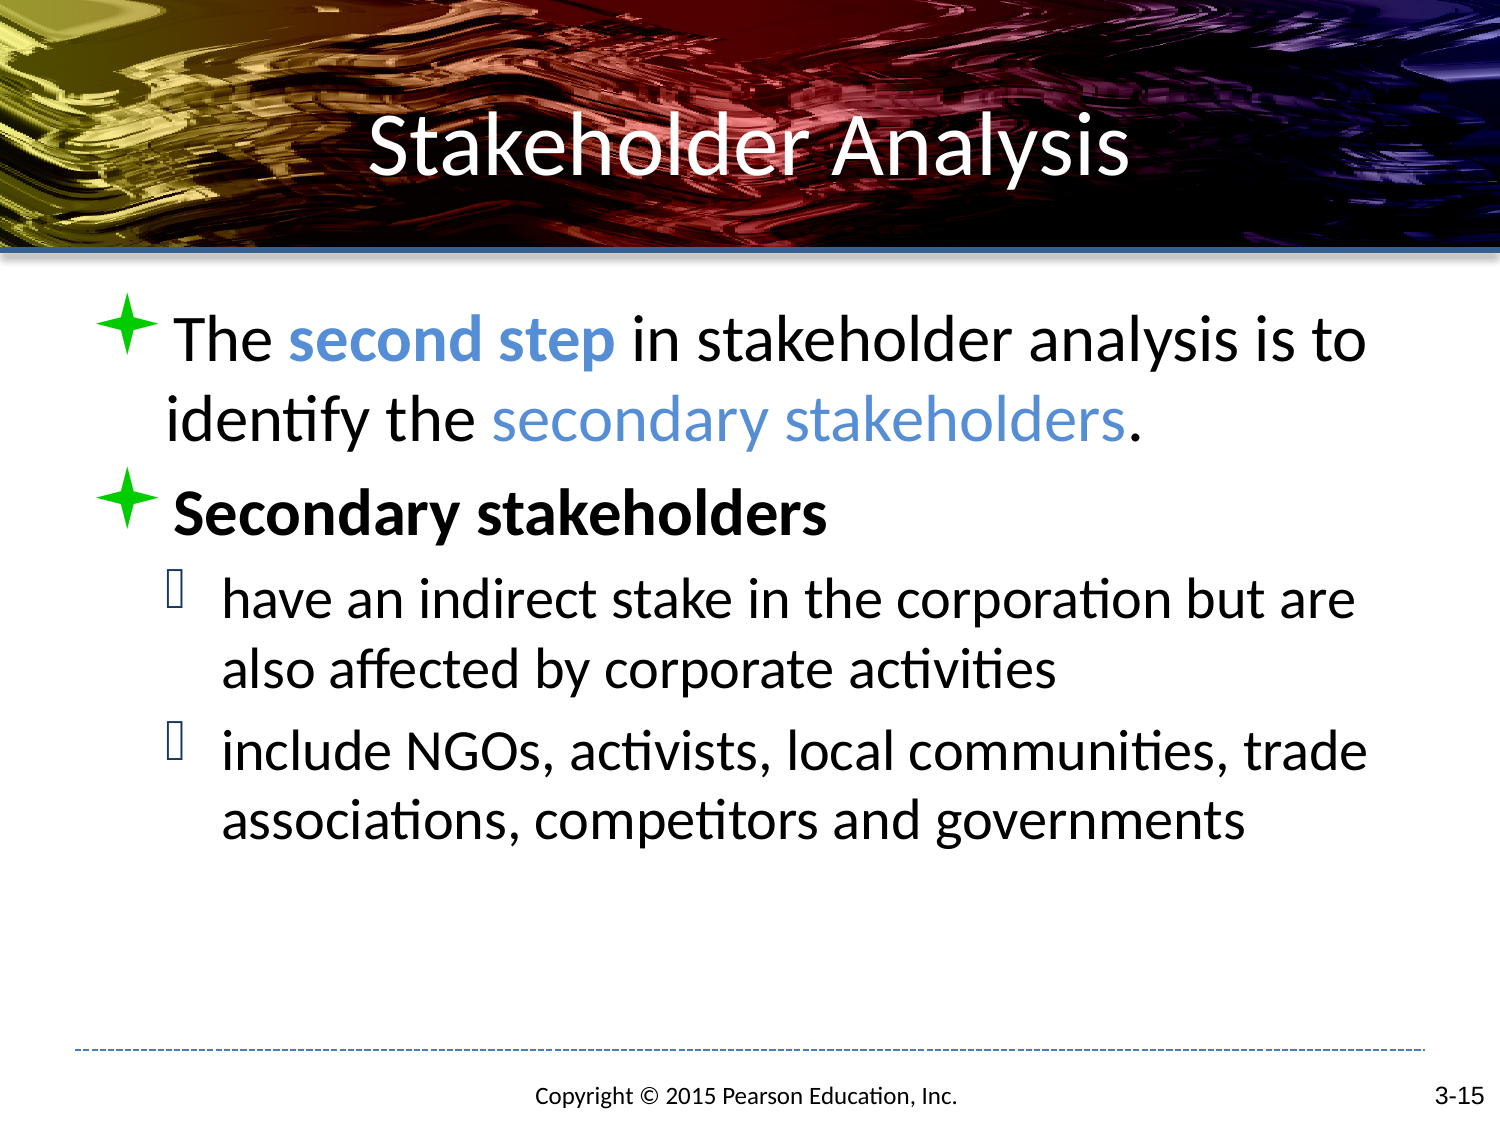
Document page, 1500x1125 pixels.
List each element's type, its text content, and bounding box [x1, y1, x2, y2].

list The second step in stakeholder analysis is to identify the secondary stakeholders. Secondary stakeholders have an indirect stake in the corporation but are also affected by corporate activities include NGOs, activists, local communities, trade associations, competitors and governments [75, 287, 1425, 1030]
slide_number 3-15 [1149, 1064, 1500, 1125]
title Stakeholder Analysis [75, 45, 1425, 233]
picture [0, 0, 1500, 247]
footer Copyright © 2015 Pearson Education, Inc. [506, 1065, 994, 1125]
